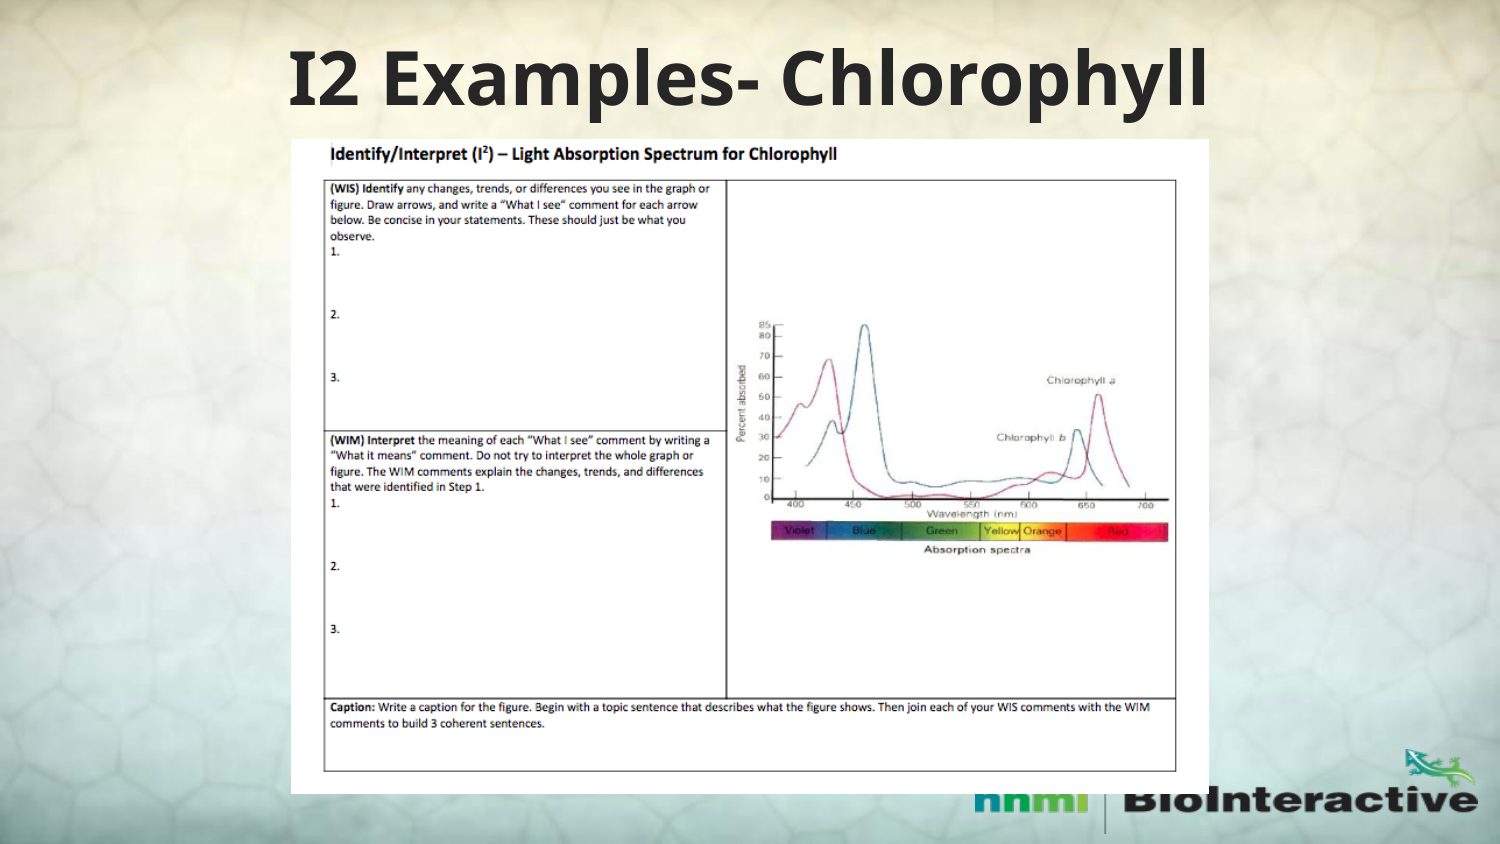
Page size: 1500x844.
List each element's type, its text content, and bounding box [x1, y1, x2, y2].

title I2 Examples- Chlorophyll [187, 18, 1313, 140]
picture [0, 0, 1500, 844]
